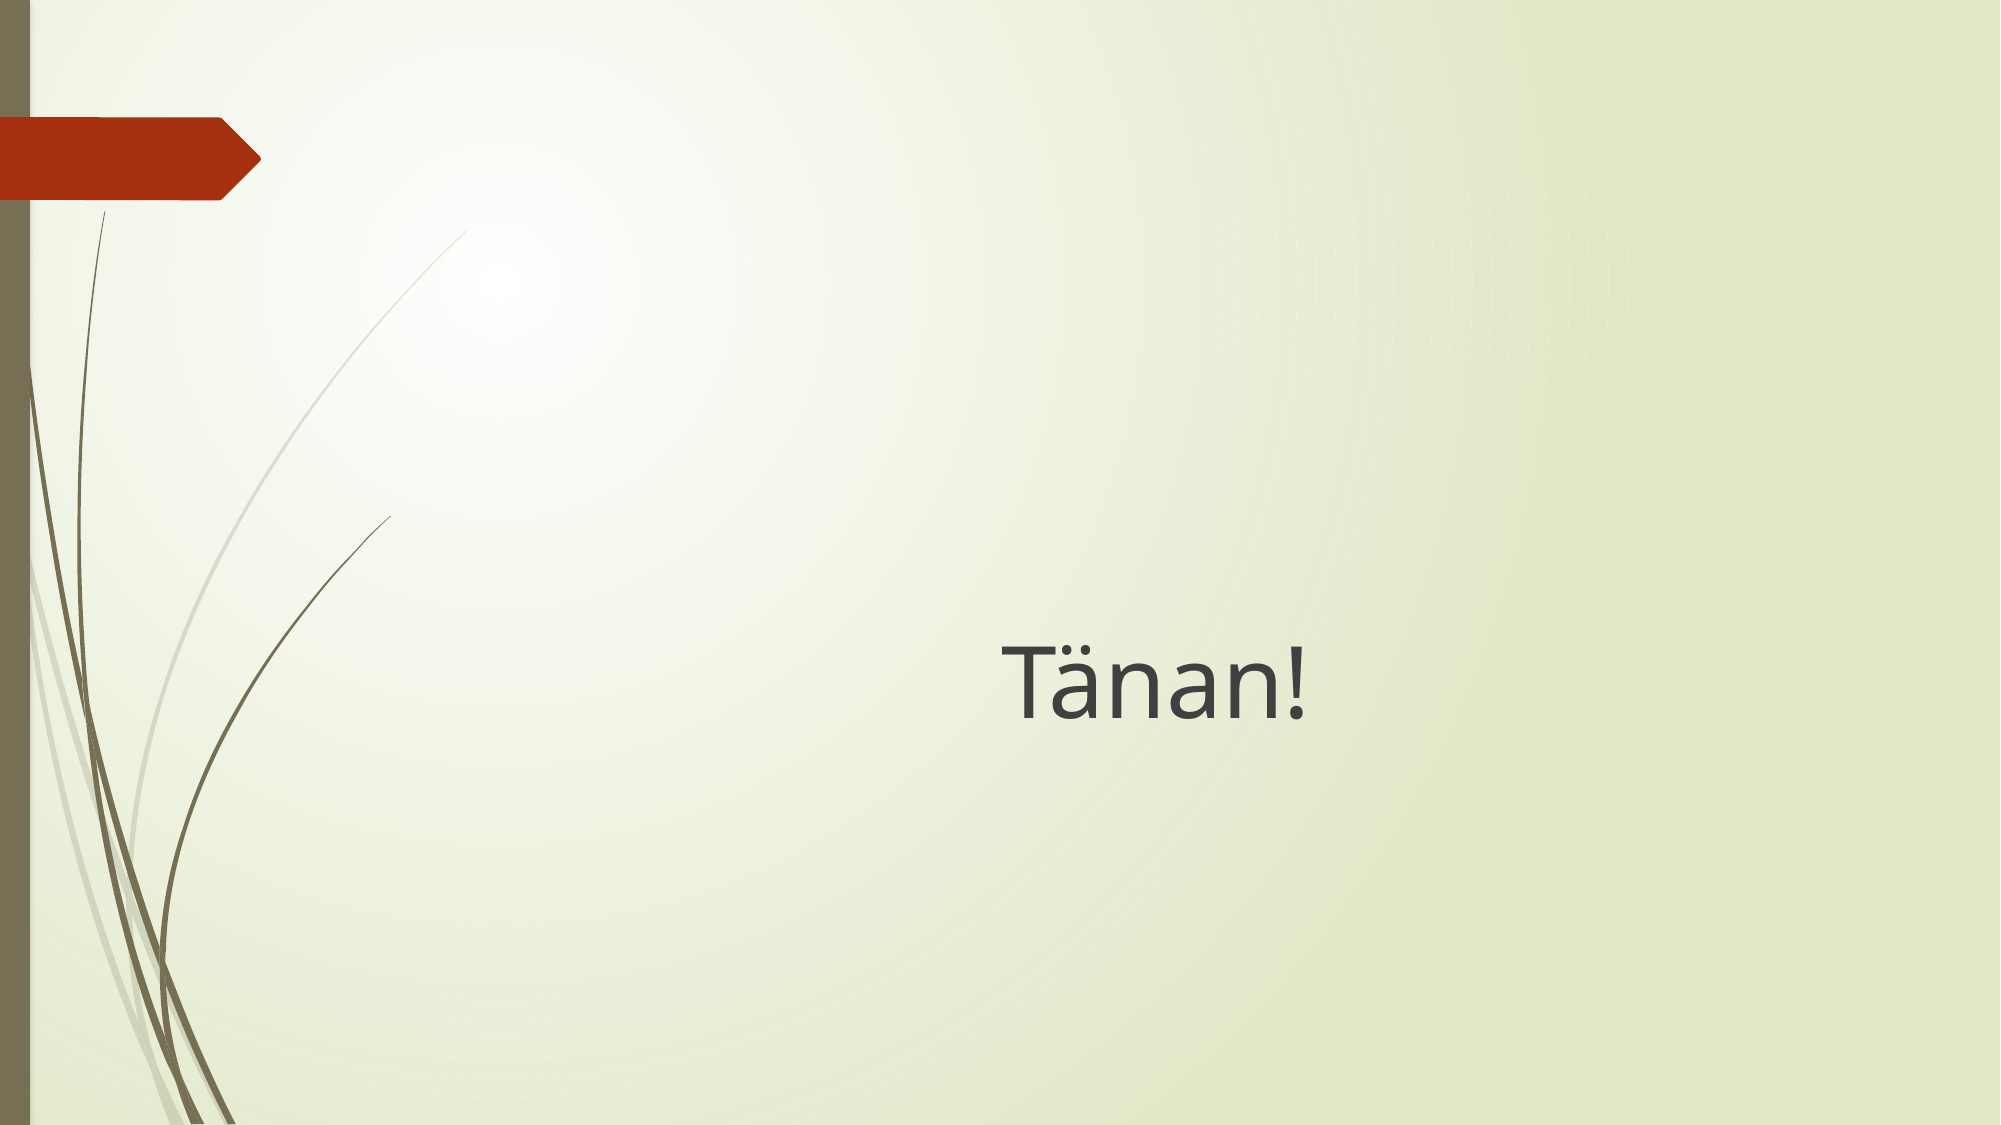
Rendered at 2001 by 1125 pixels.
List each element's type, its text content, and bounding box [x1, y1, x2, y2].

list Tänan! [424, 350, 1888, 970]
